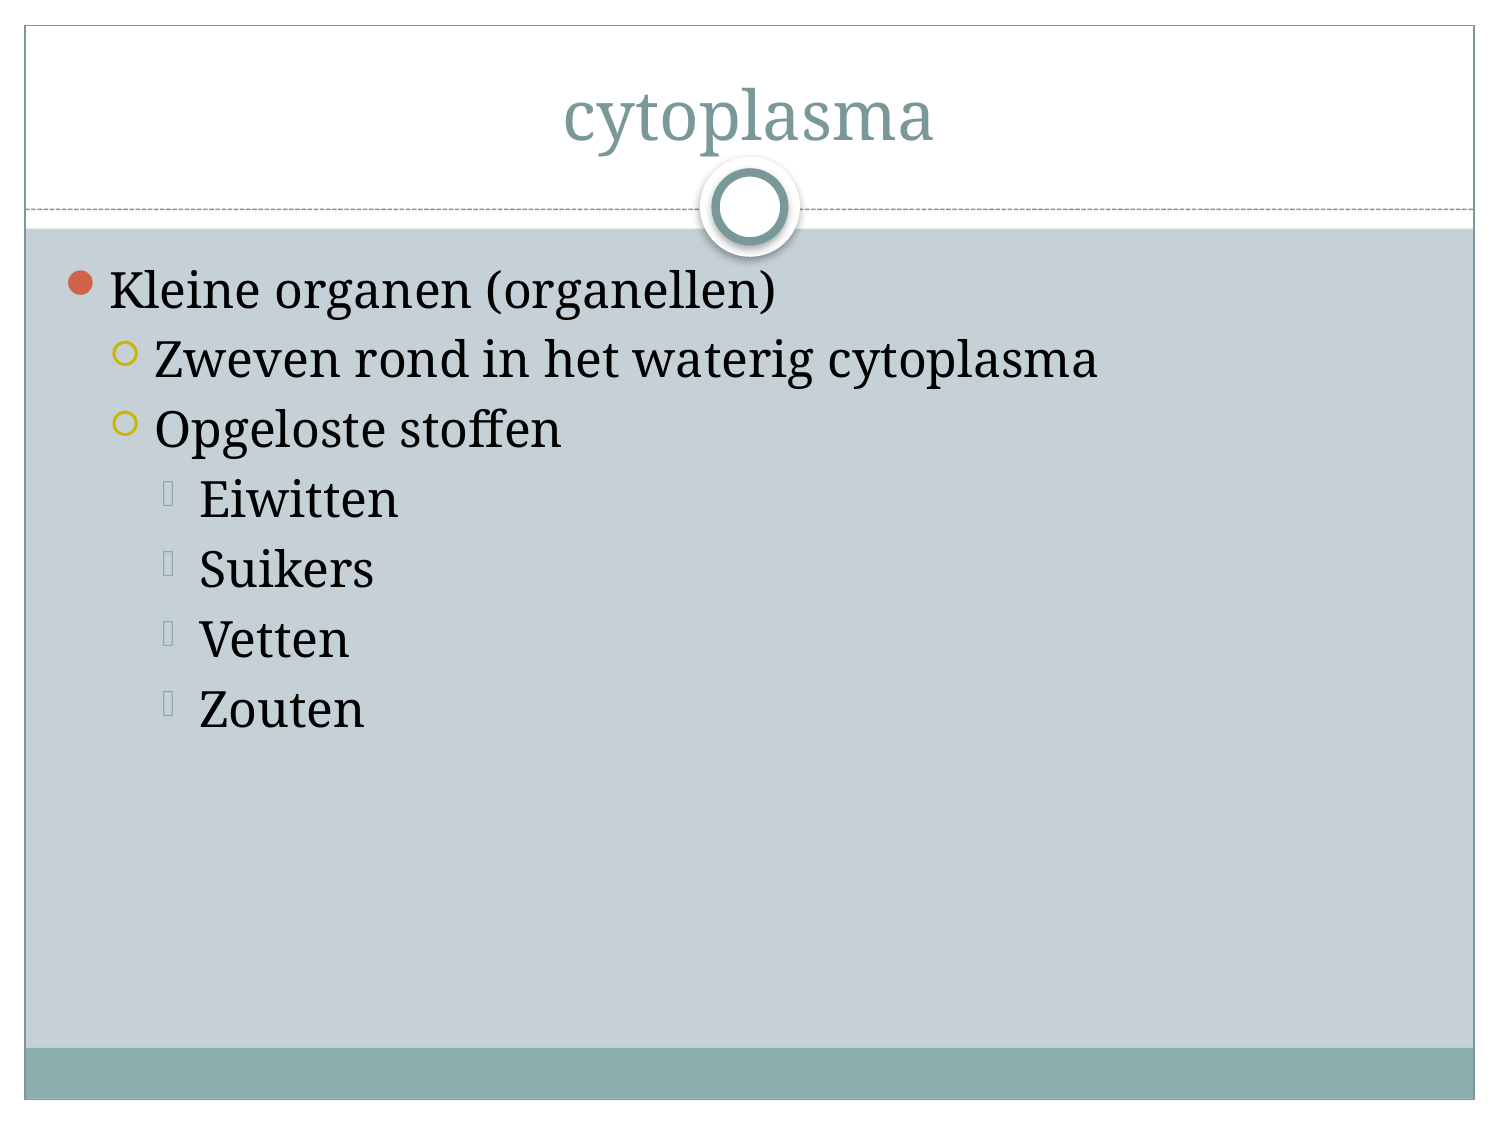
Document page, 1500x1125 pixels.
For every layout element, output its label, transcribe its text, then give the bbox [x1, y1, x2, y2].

list Kleine organen (organellen) Zweven rond in het waterig cytoplasma Opgeloste stoffen Eiwitten Suikers Vetten Zouten [49, 250, 1445, 1001]
title cytoplasma [49, 37, 1450, 163]
